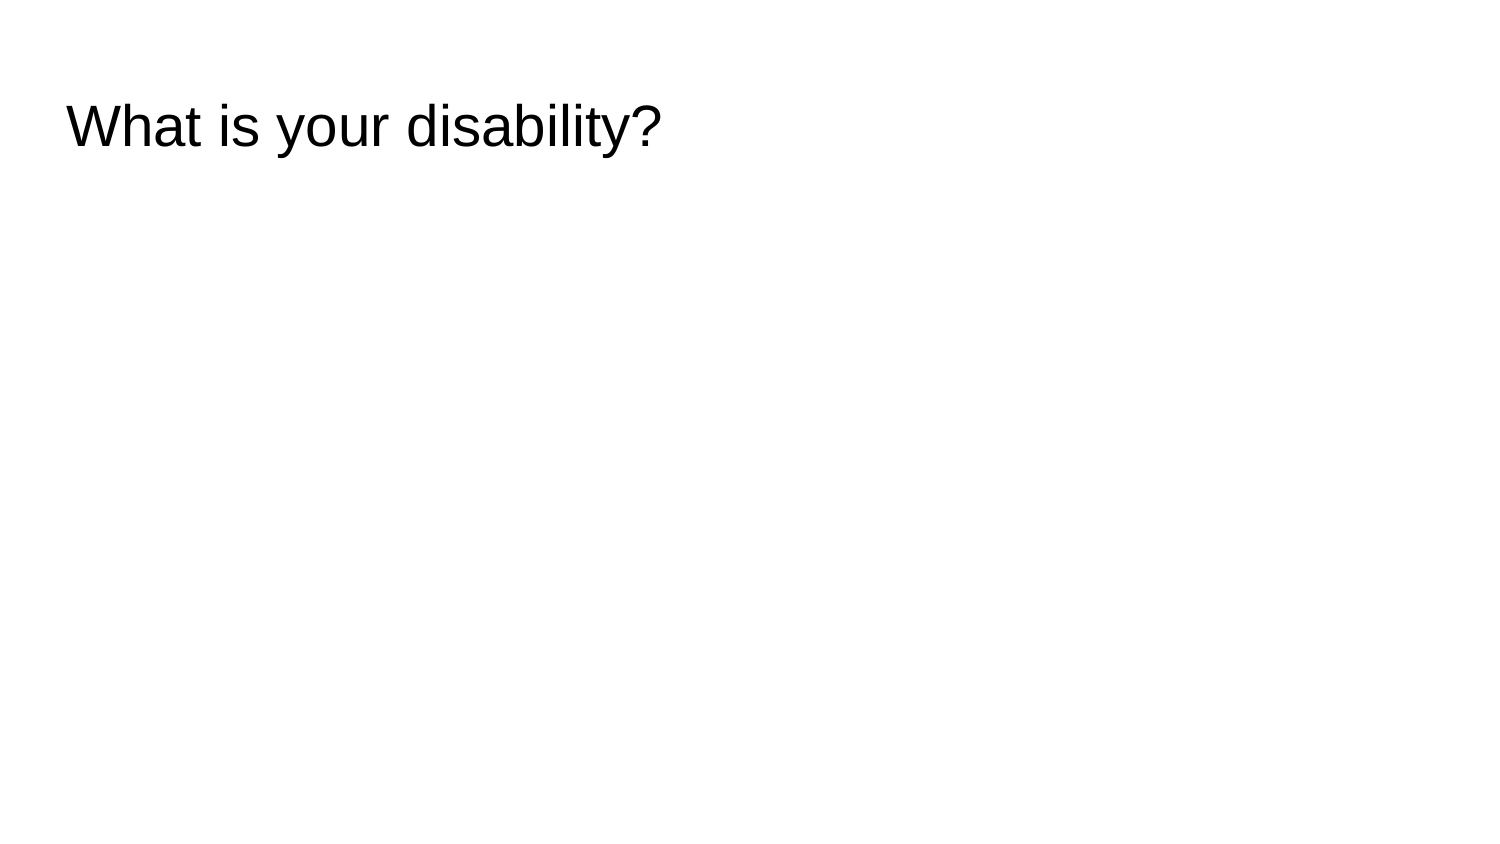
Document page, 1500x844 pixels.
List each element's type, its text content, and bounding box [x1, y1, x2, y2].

title What is your disability? [51, 72, 1449, 167]
